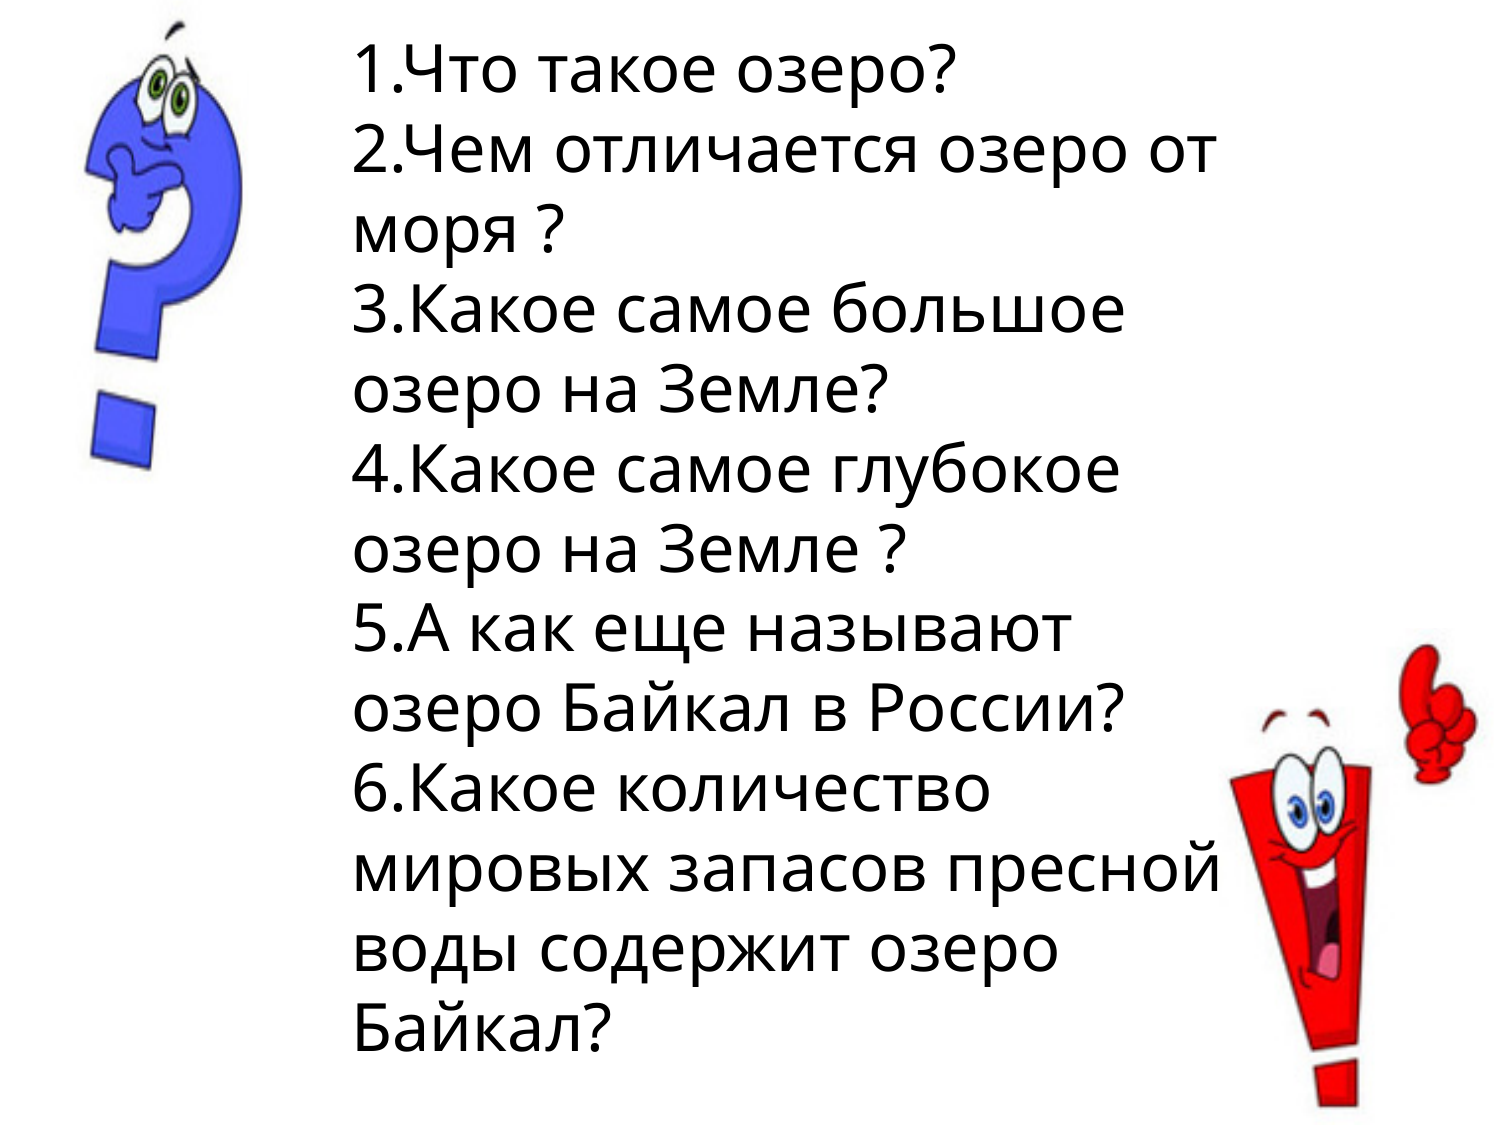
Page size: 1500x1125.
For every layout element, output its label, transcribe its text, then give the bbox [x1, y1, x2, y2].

picture [52, 0, 249, 520]
picture [1218, 628, 1500, 1125]
text_box 1.Что такое озеро? 2.Чем отличается озеро от моря ? 3.Какое самое большое озеро на Земле? 4.Какое самое глубокое озеро на Земле ? 5.А как еще называют озеро Байкал в России? 6.Какое количество мировых запасов пресной воды содержит озеро Байкал? [336, 18, 1270, 1073]
